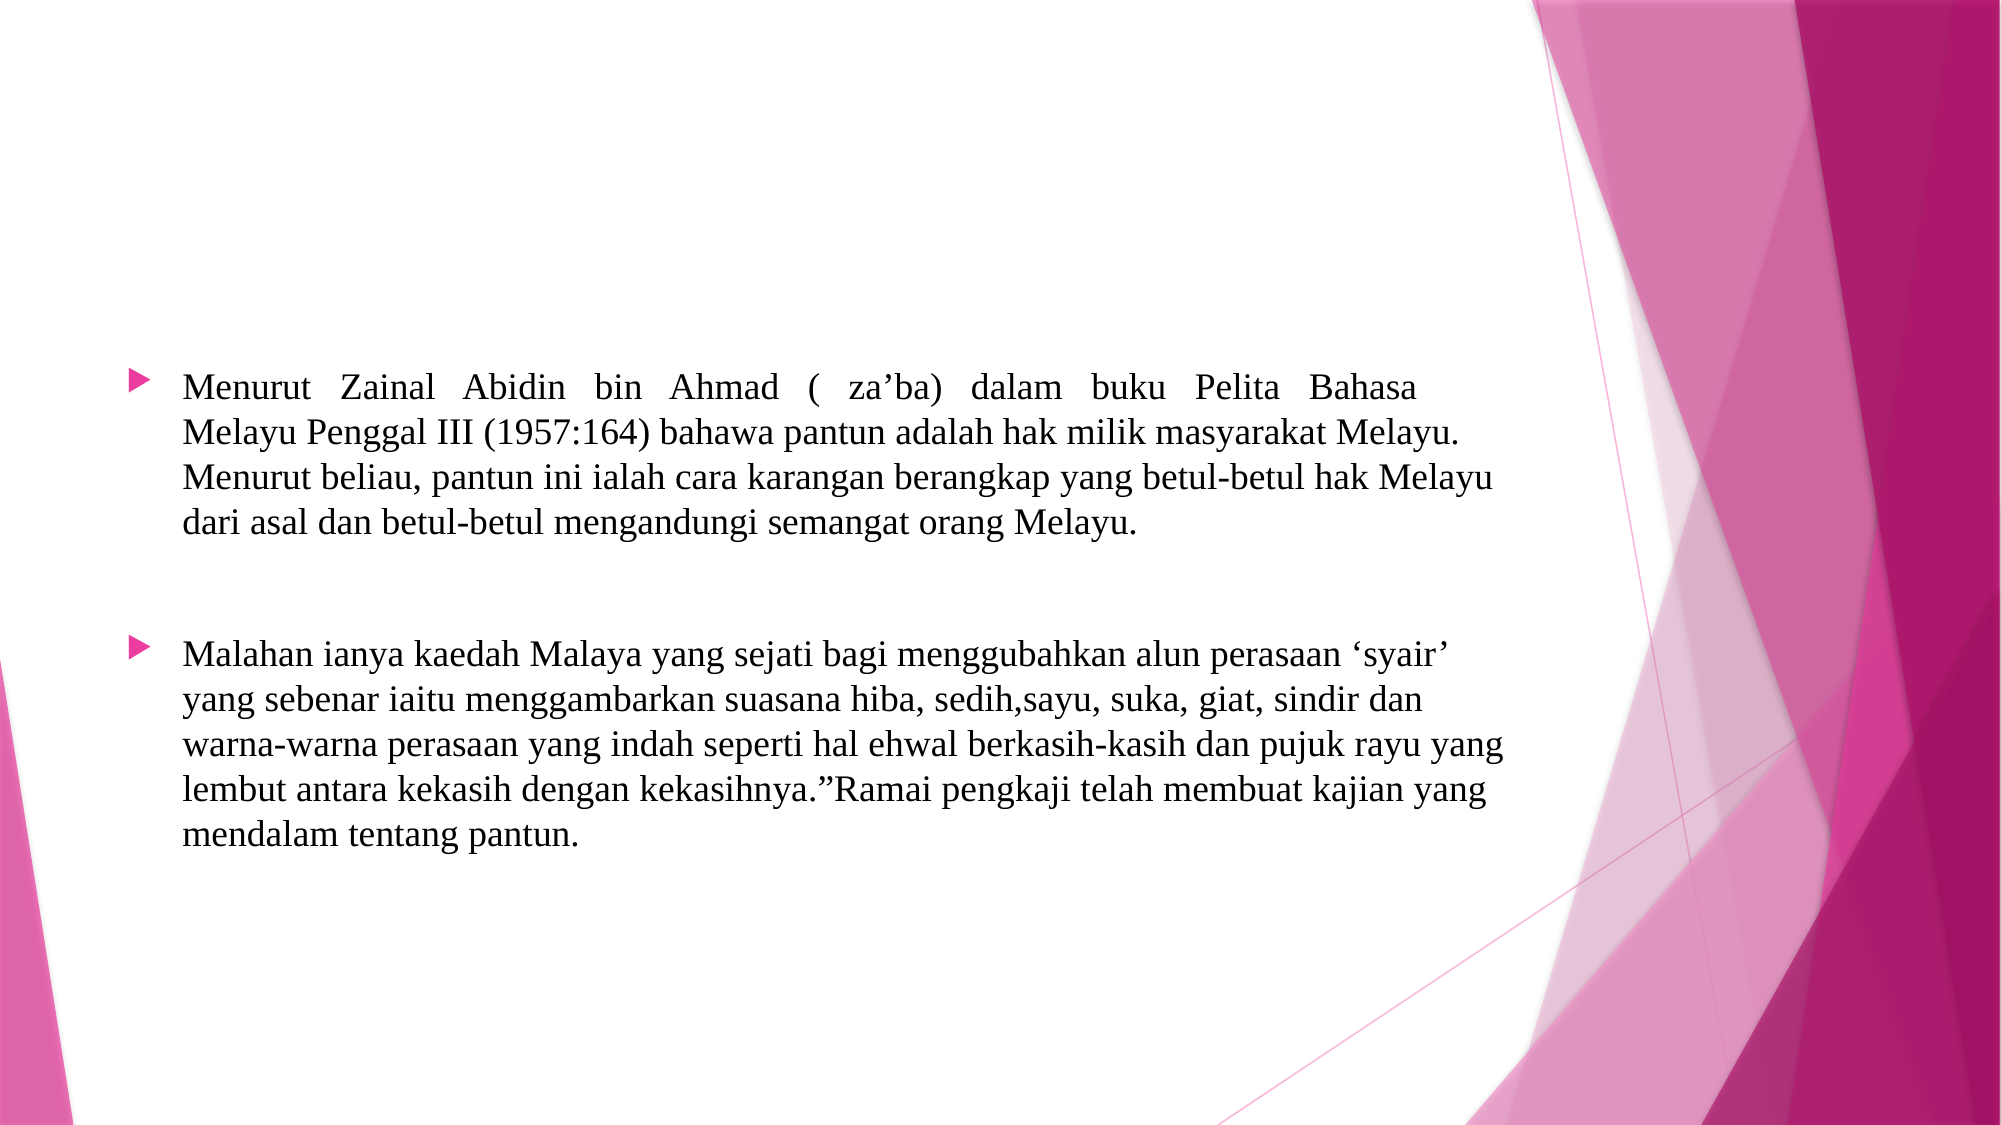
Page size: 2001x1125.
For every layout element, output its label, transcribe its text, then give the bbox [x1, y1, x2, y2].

list Menurut Zainal Abidin bin Ahmad ( za’ba) dalam buku Pelita Bahasa Melayu Penggal III (1957:164) bahawa pantun adalah hak milik masyarakat Melayu. Menurut beliau, pantun ini ialah cara karangan berangkap yang betul-betul hak Melayu dari asal dan betul-betul mengandungi semangat orang Melayu. Malahan ianya kaedah Malaya yang sejati bagi menggubahkan alun perasaan ‘syair’ yang sebenar iaitu menggambarkan suasana hiba, sedih,sayu, suka, giat, sindir dan warna-warna perasaan yang indah seperti hal ehwal berkasih-kasih dan pujuk rayu yang lembut antara kekasih dengan kekasihnya.”Ramai pengkaji telah membuat kajian yang mendalam tentang pantun. [111, 354, 1522, 992]
